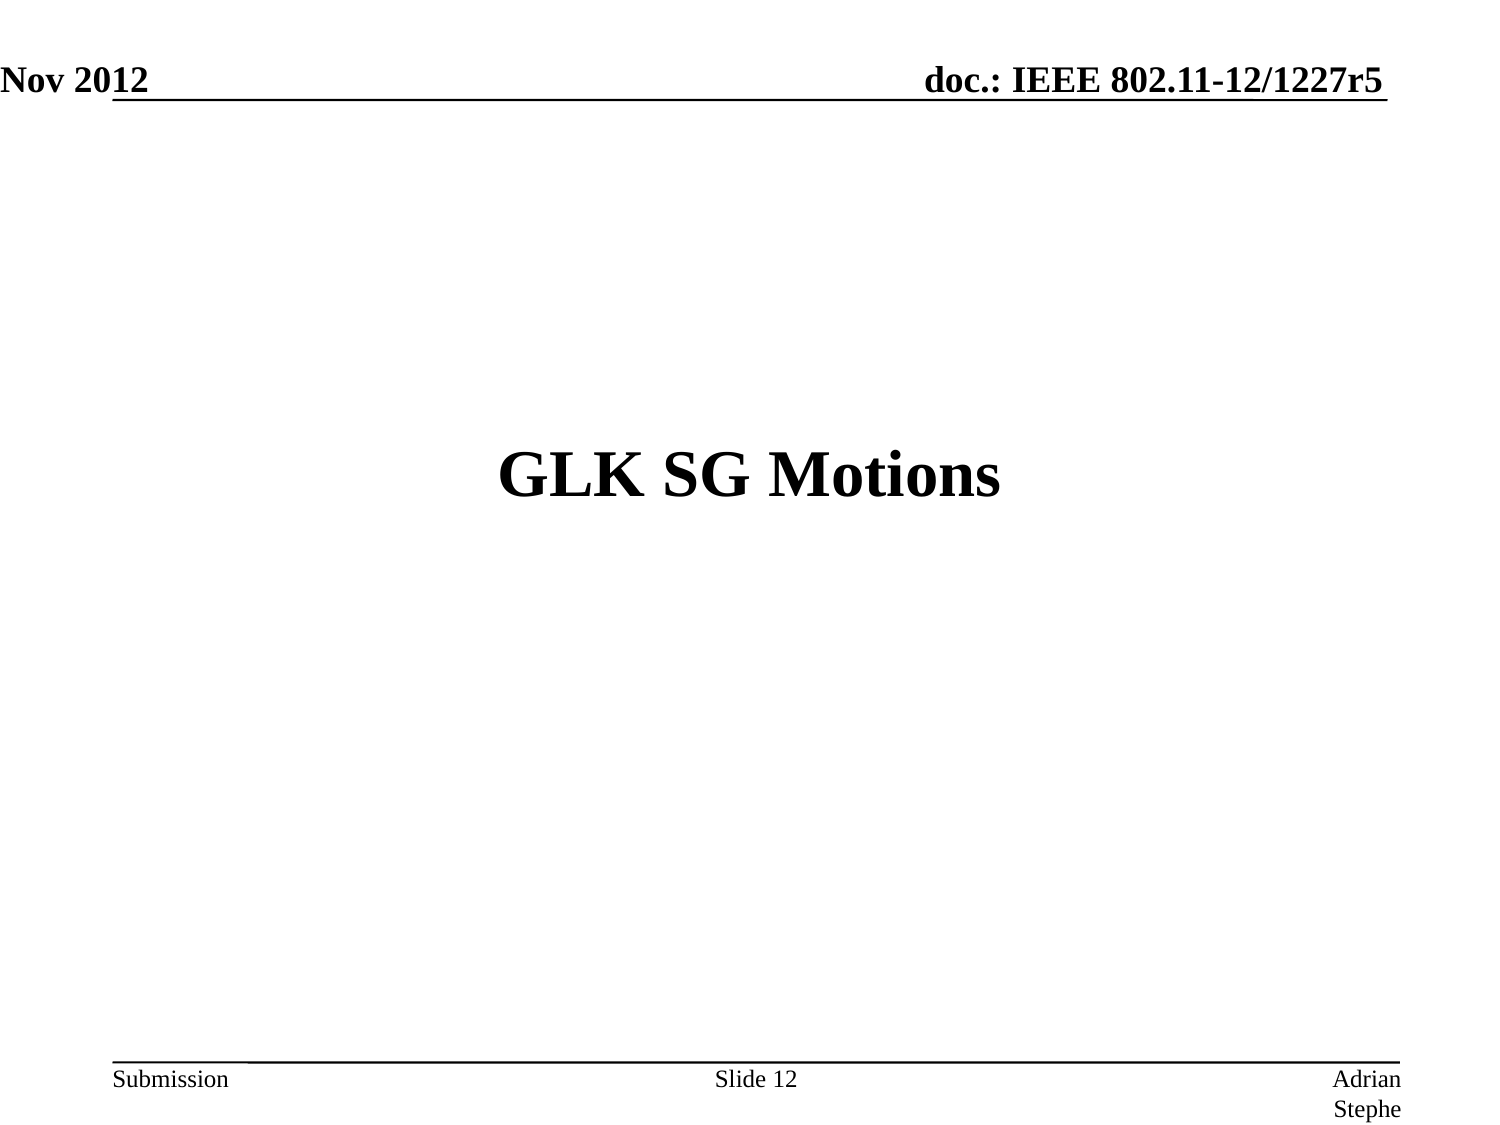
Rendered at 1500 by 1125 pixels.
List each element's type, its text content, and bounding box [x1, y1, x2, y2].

title GLK SG Motions [112, 349, 1388, 591]
slide_number Slide 12 [712, 1061, 800, 1093]
footer Adrian Stephens, Intel Corporation [1324, 1061, 1402, 1093]
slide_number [0, 54, 260, 101]
